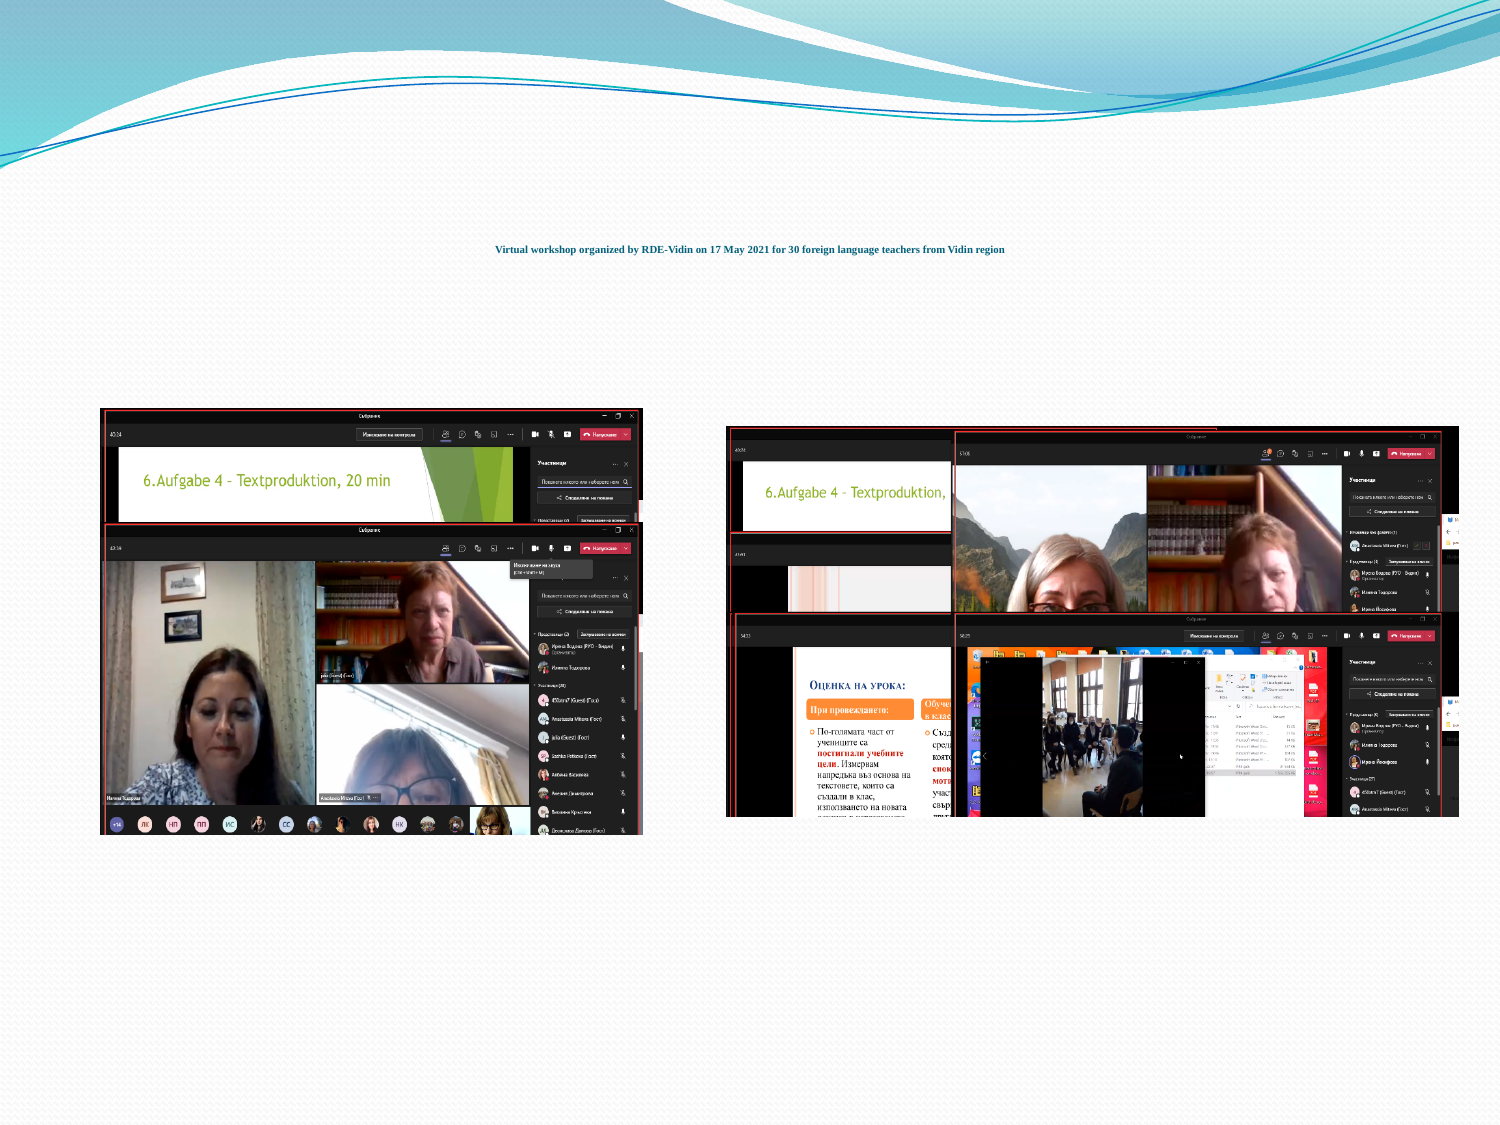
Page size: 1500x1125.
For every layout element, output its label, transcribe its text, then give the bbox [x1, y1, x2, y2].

picture [726, 426, 1459, 817]
title Virtual workshop organized by RDE-Vidin on 17 May 2021 for 30 foreign language teachers from Vidin region [76, 115, 1425, 256]
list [100, 408, 643, 835]
